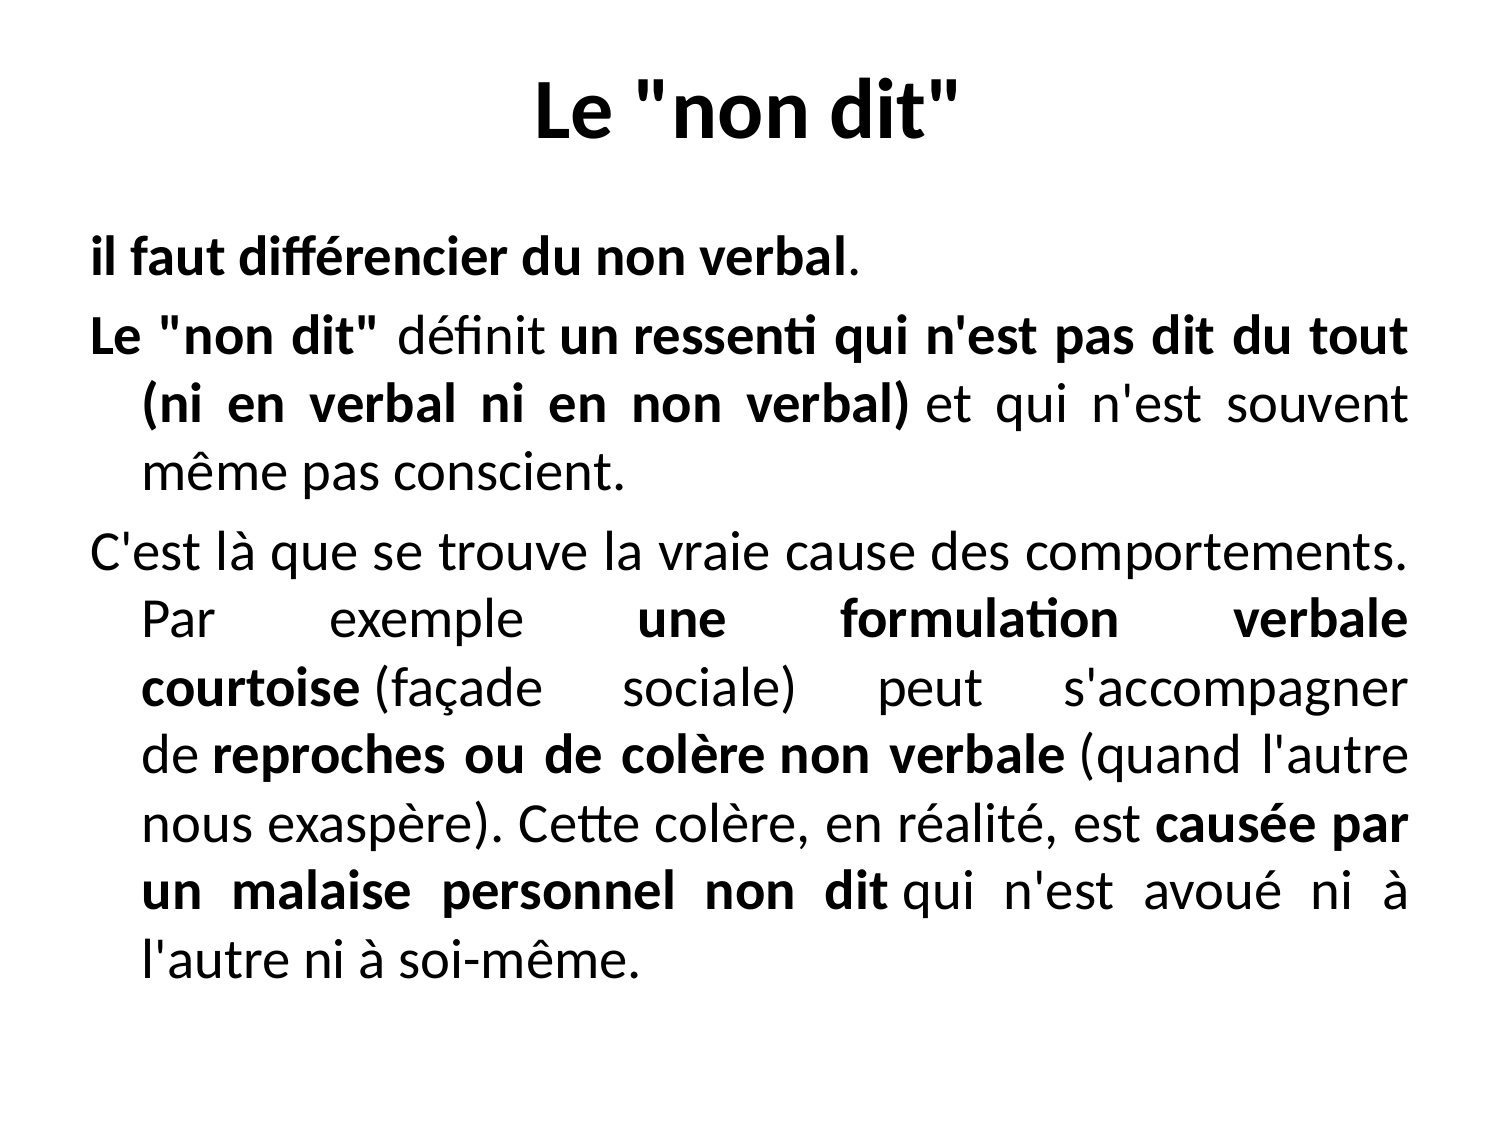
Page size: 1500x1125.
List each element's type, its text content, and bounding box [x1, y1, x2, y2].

title Le "non dit" [75, 45, 1425, 164]
list il faut différencier du non verbal. Le "non dit" définit un ressenti qui n'est pas dit du tout (ni en verbal ni en non verbal) et qui n'est souvent même pas conscient. C'est là que se trouve la vraie cause des comportements. Par exemple une formulation verbale courtoise (façade sociale) peut s'accompagner de reproches ou de colère non verbale (quand l'autre nous exaspère). Cette colère, en réalité, est causée par un malaise personnel non dit qui n'est avoué ni à l'autre ni à soi-même. [75, 210, 1425, 1005]
